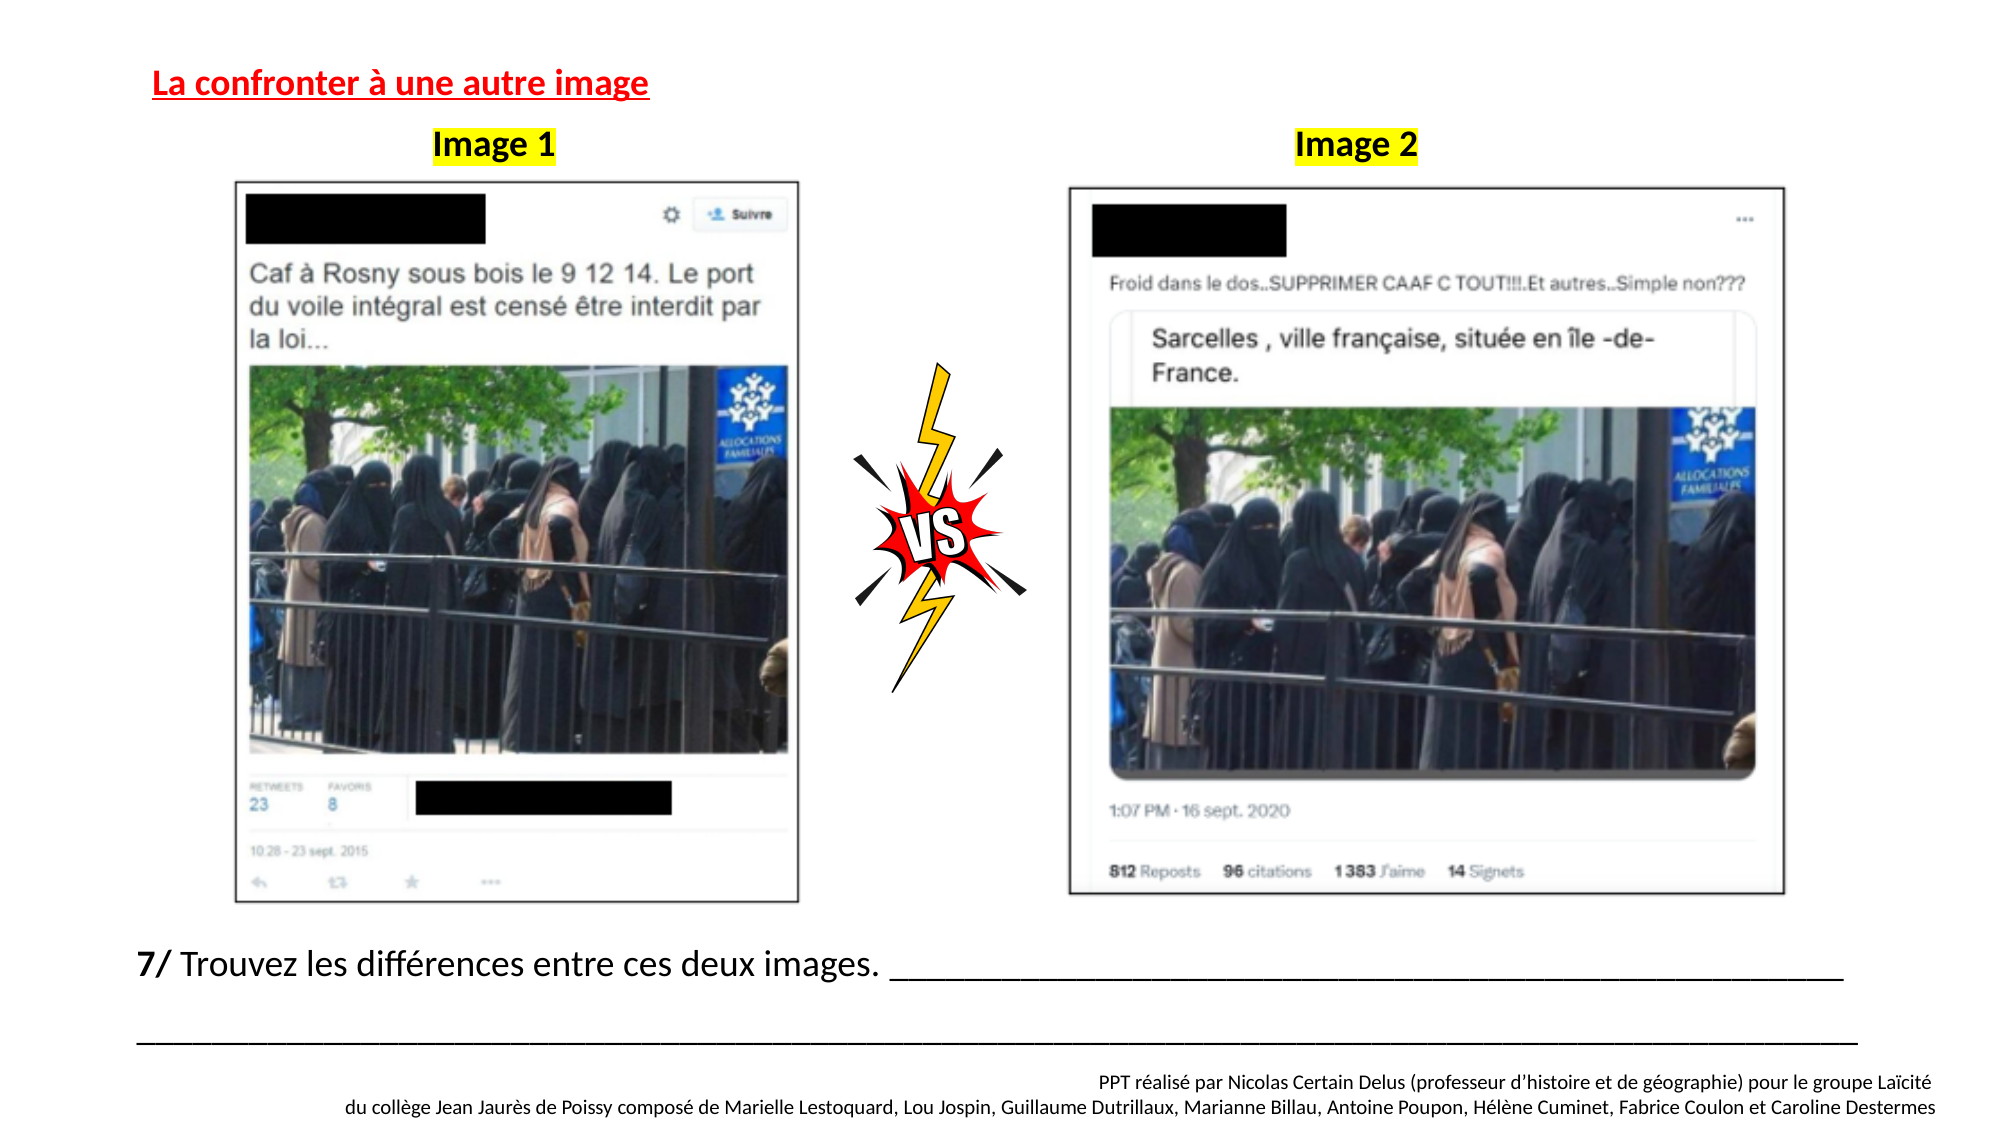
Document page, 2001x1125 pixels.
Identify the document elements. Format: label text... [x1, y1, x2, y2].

picture [853, 362, 1027, 694]
list La confronter à une autre image Image 1 Image 2 [137, 55, 1863, 921]
picture [214, 171, 811, 913]
picture [1059, 171, 1797, 913]
text_box PPT réalisé par Nicolas Certain Delus (professeur d’histoire et de géographie) pour le groupe Laïcité du collège Jean Jaurès de Poissy composé de Marielle Lestoquard, Lou Jospin, Guillaume Dutrillaux, Marianne Billau, Antoine Poupon, Hélène Cuminet, Fabrice Coulon et Caroline Destermes [330, 1061, 1952, 1125]
text_box 7/ Trouvez les différences entre ces deux images. ___________________________________________________ ____________________________________________________________________________________________ [121, 927, 1878, 1118]
